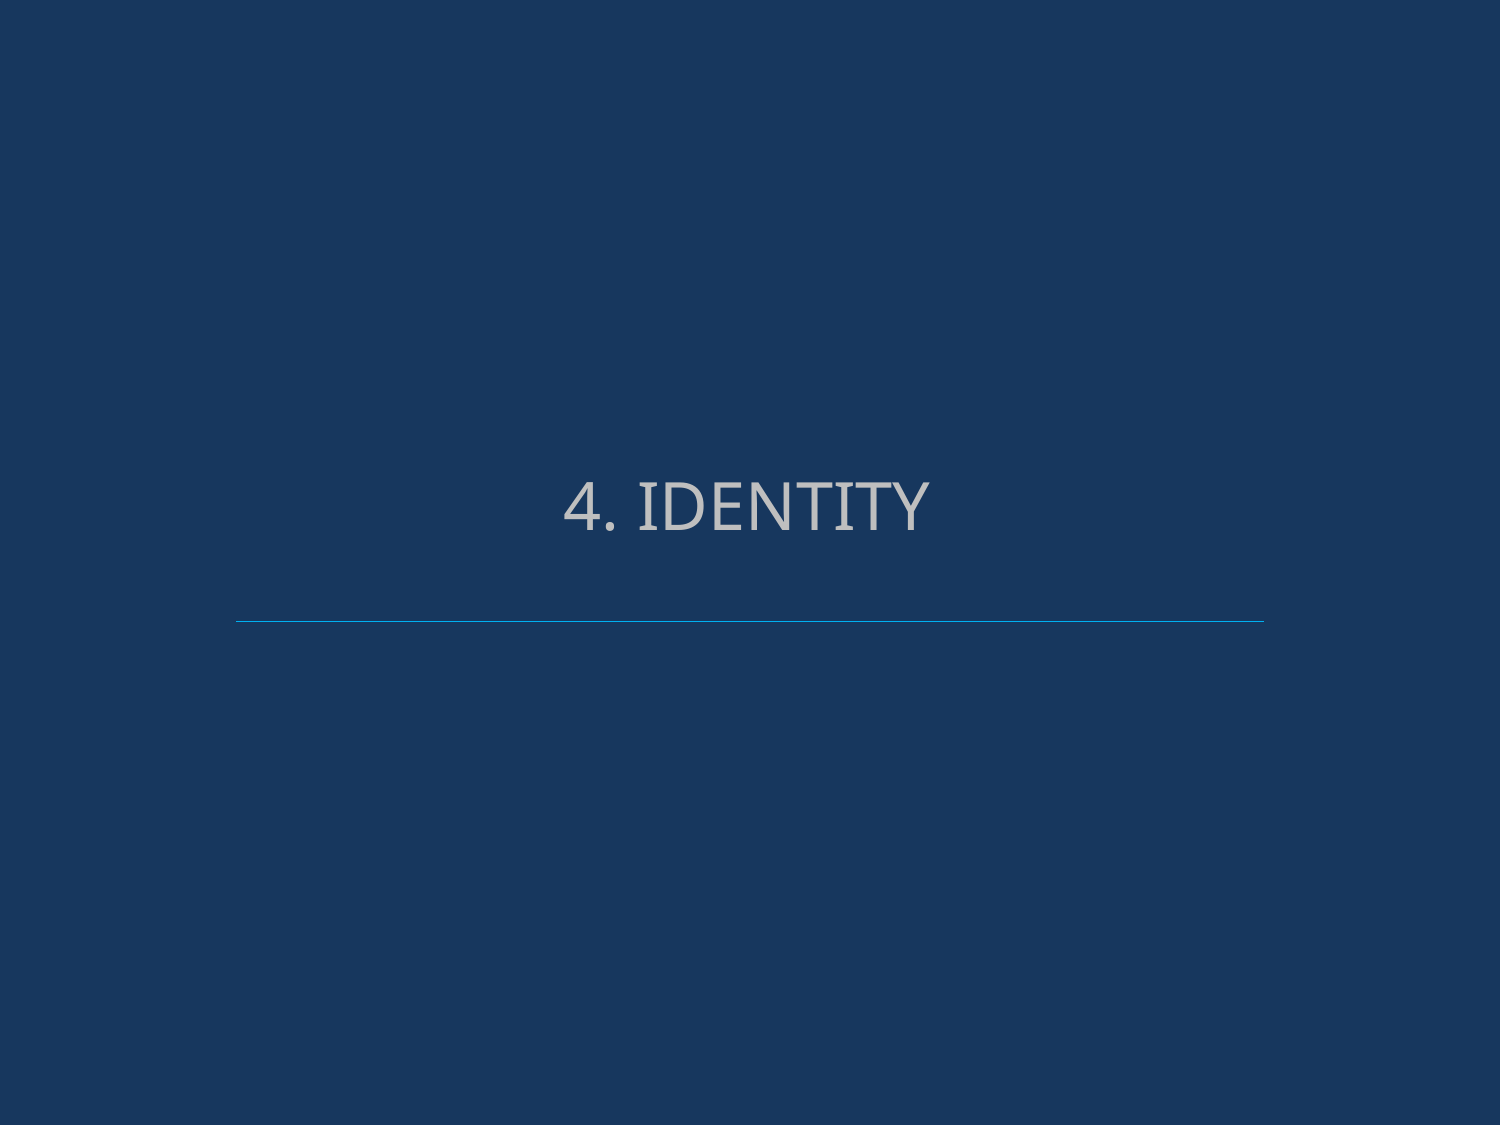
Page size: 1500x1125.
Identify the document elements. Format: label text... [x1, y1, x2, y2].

text_box 4. IDENTITY [91, 420, 1404, 587]
